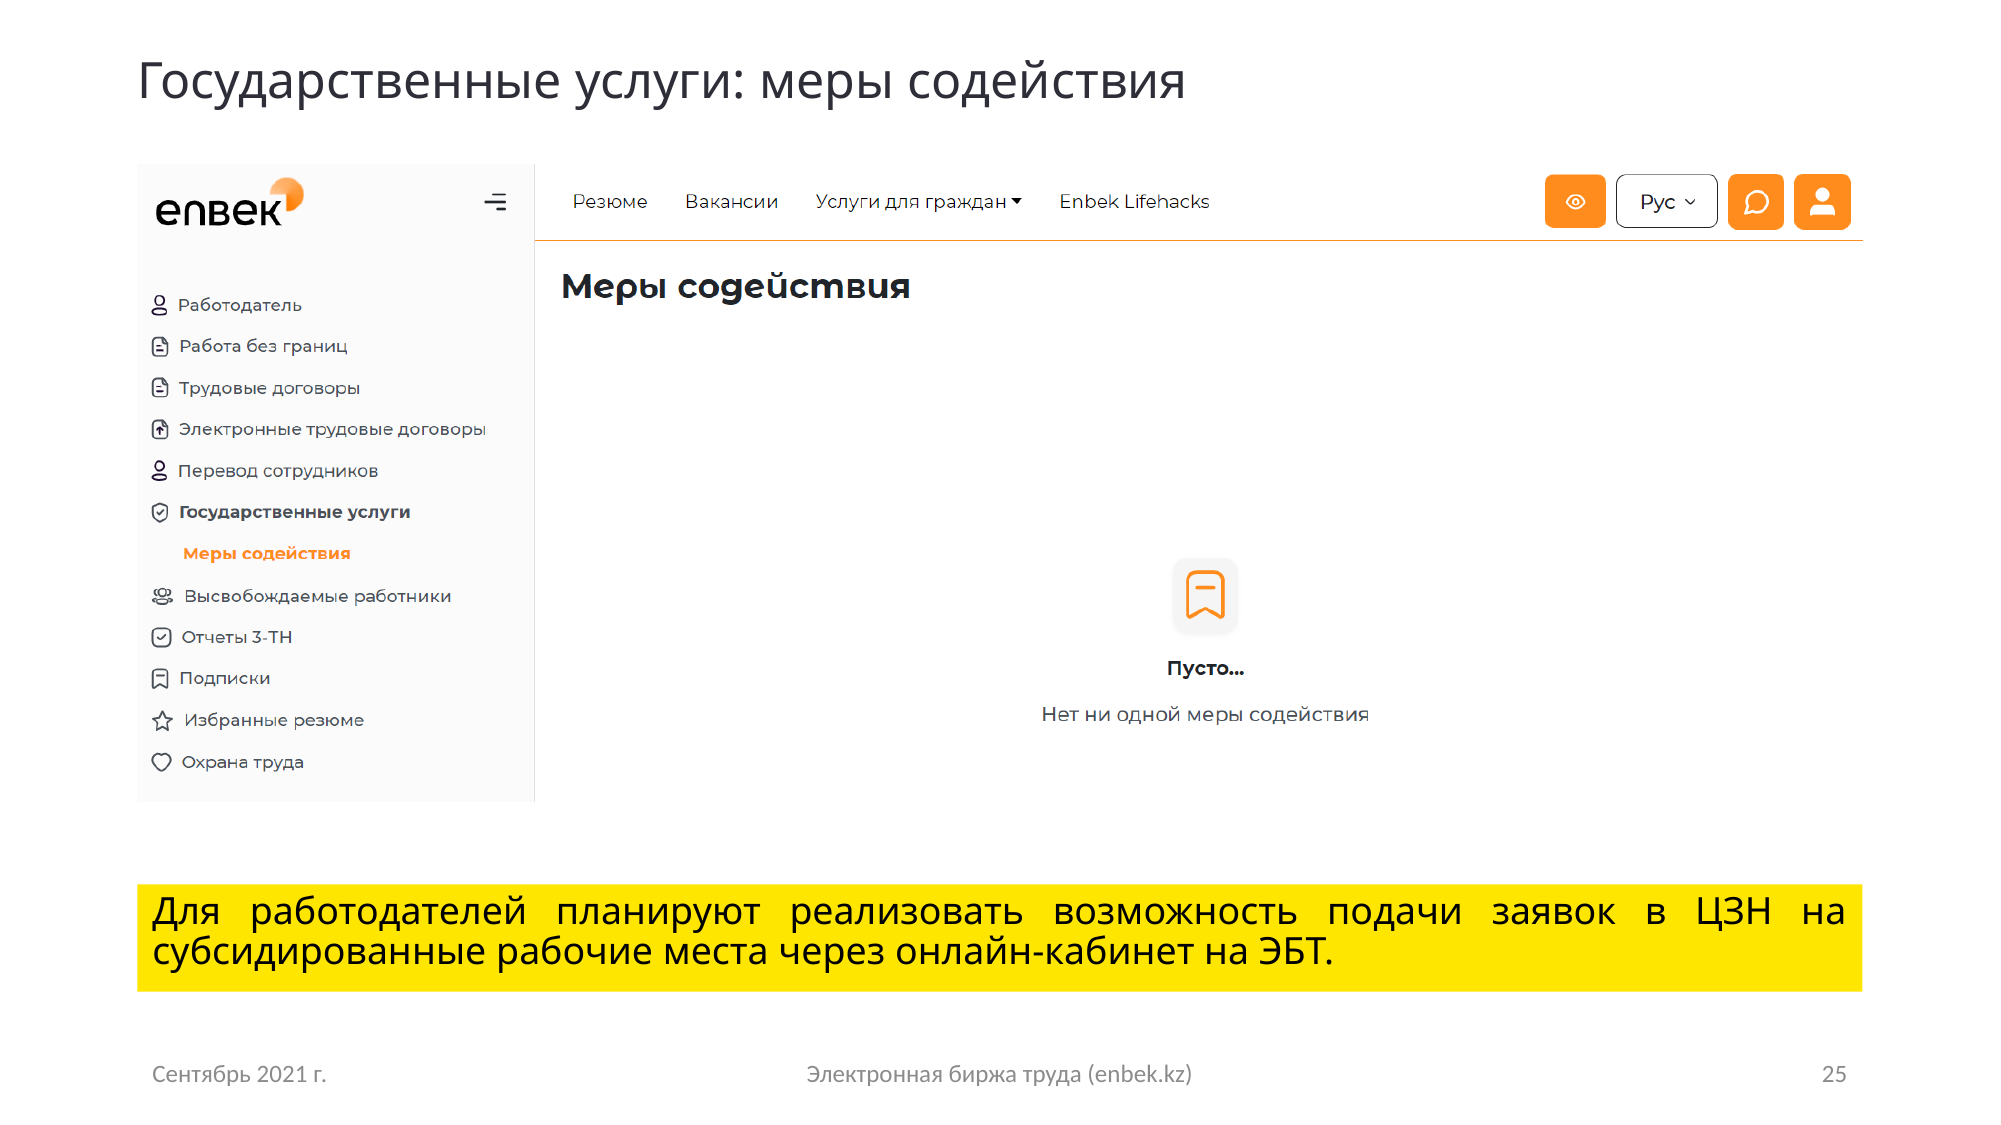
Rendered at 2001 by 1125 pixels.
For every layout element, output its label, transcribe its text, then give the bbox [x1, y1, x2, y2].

slide_number 25 [1412, 1042, 1863, 1103]
slide_number Сентябрь 2021 г. [137, 1042, 588, 1103]
text_box Государственные услуги: меры содействия [137, 57, 1939, 155]
text_box Для работодателей планируют реализовать возможность подачи заявок в ЦЗН на субсидированные рабочие места через онлайн-кабинет на ЭБТ. [137, 884, 1863, 992]
picture [137, 164, 1863, 802]
footer Электронная биржа труда (enbek.kz) [662, 1042, 1338, 1103]
